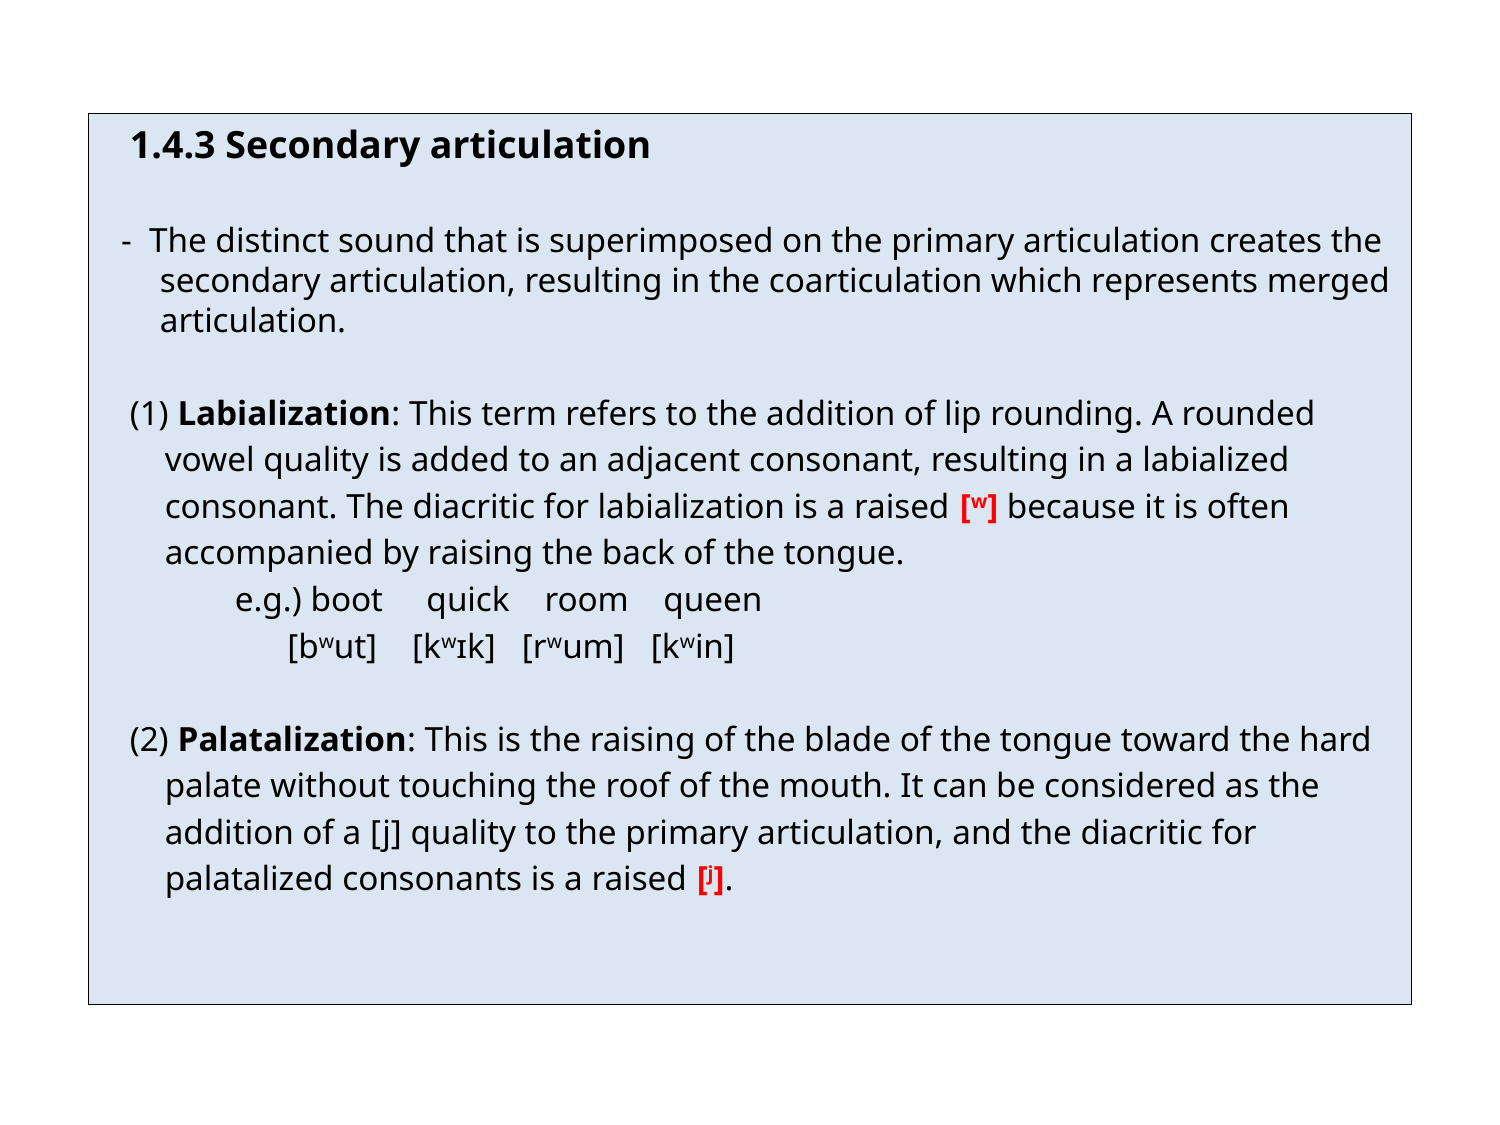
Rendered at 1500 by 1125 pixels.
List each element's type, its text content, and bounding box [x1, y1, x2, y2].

list 1.4.3 Secondary articulation - The distinct sound that is superimposed on the primary articulation creates the secondary articulation, resulting in the coarticulation which represents merged articulation. (1) Labialization: This term refers to the addition of lip rounding. A rounded vowel quality is added to an adjacent consonant, resulting in a labialized consonant. The diacritic for labialization is a raised [w] because it is often accompanied by raising the back of the tongue. e.g.) boot quick room queen [bwut] [kwɪk] [rwum] [kwin] (2) Palatalization: This is the raising of the blade of the tongue toward the hard palate without touching the roof of the mouth. It can be considered as the addition of a [j] quality to the primary articulation, and the diacritic for palatalized consonants is a raised [j]. [88, 113, 1412, 1005]
